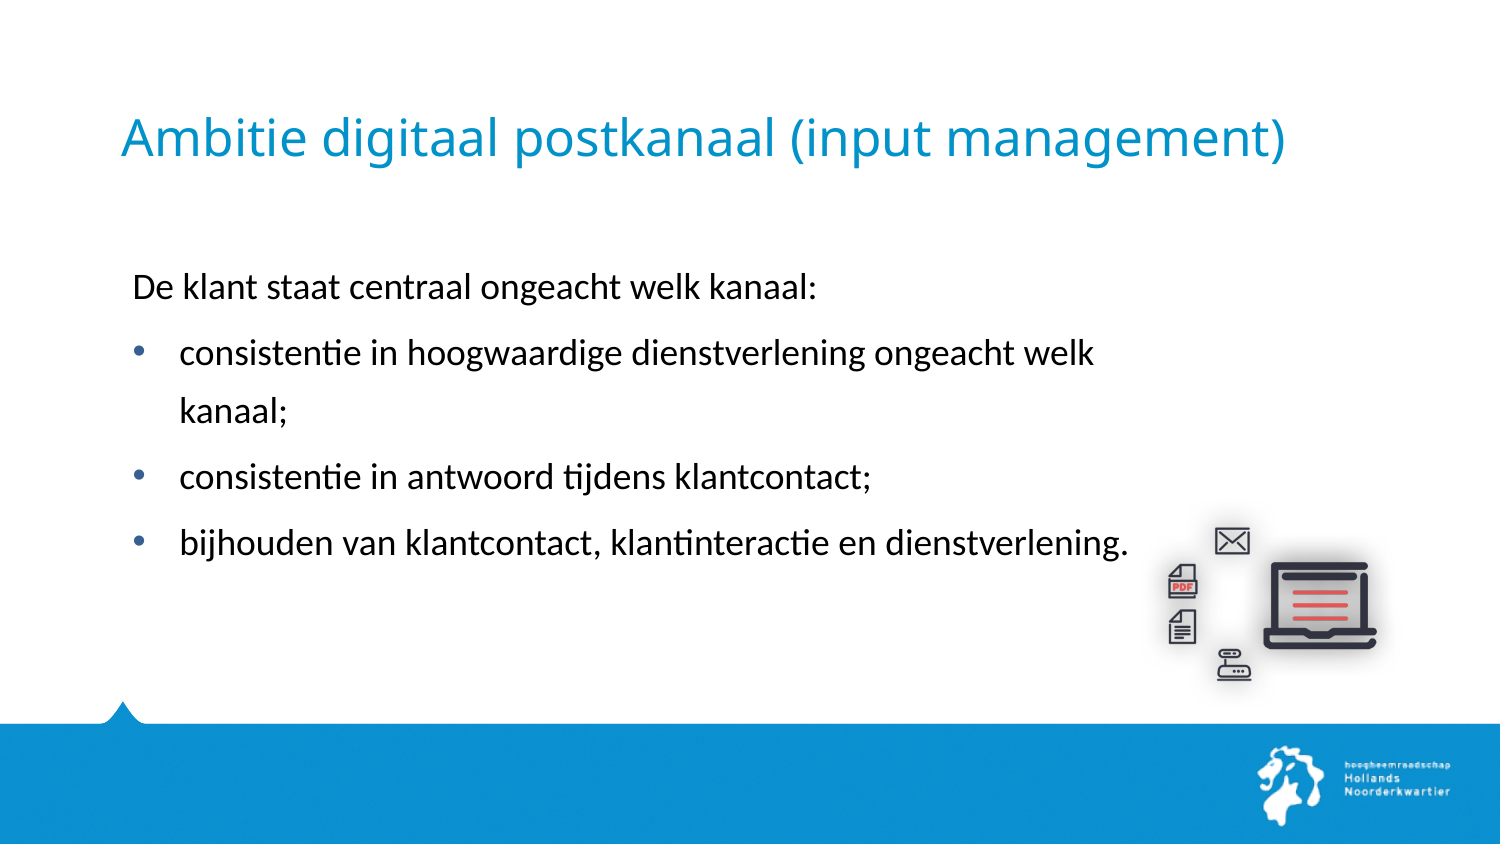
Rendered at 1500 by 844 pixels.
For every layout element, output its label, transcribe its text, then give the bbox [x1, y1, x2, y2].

picture [0, 513, 1500, 723]
title Ambitie digitaal postkanaal (input management) [121, 50, 1457, 175]
list De klant staat centraal ongeacht welk kanaal: consistentie in hoogwaardige dienstverlening ongeacht welk kanaal; consistentie in antwoord tijdens klantcontact; bijhouden van klantcontact, klantinteractie en dienstverlening. [132, 179, 1152, 632]
